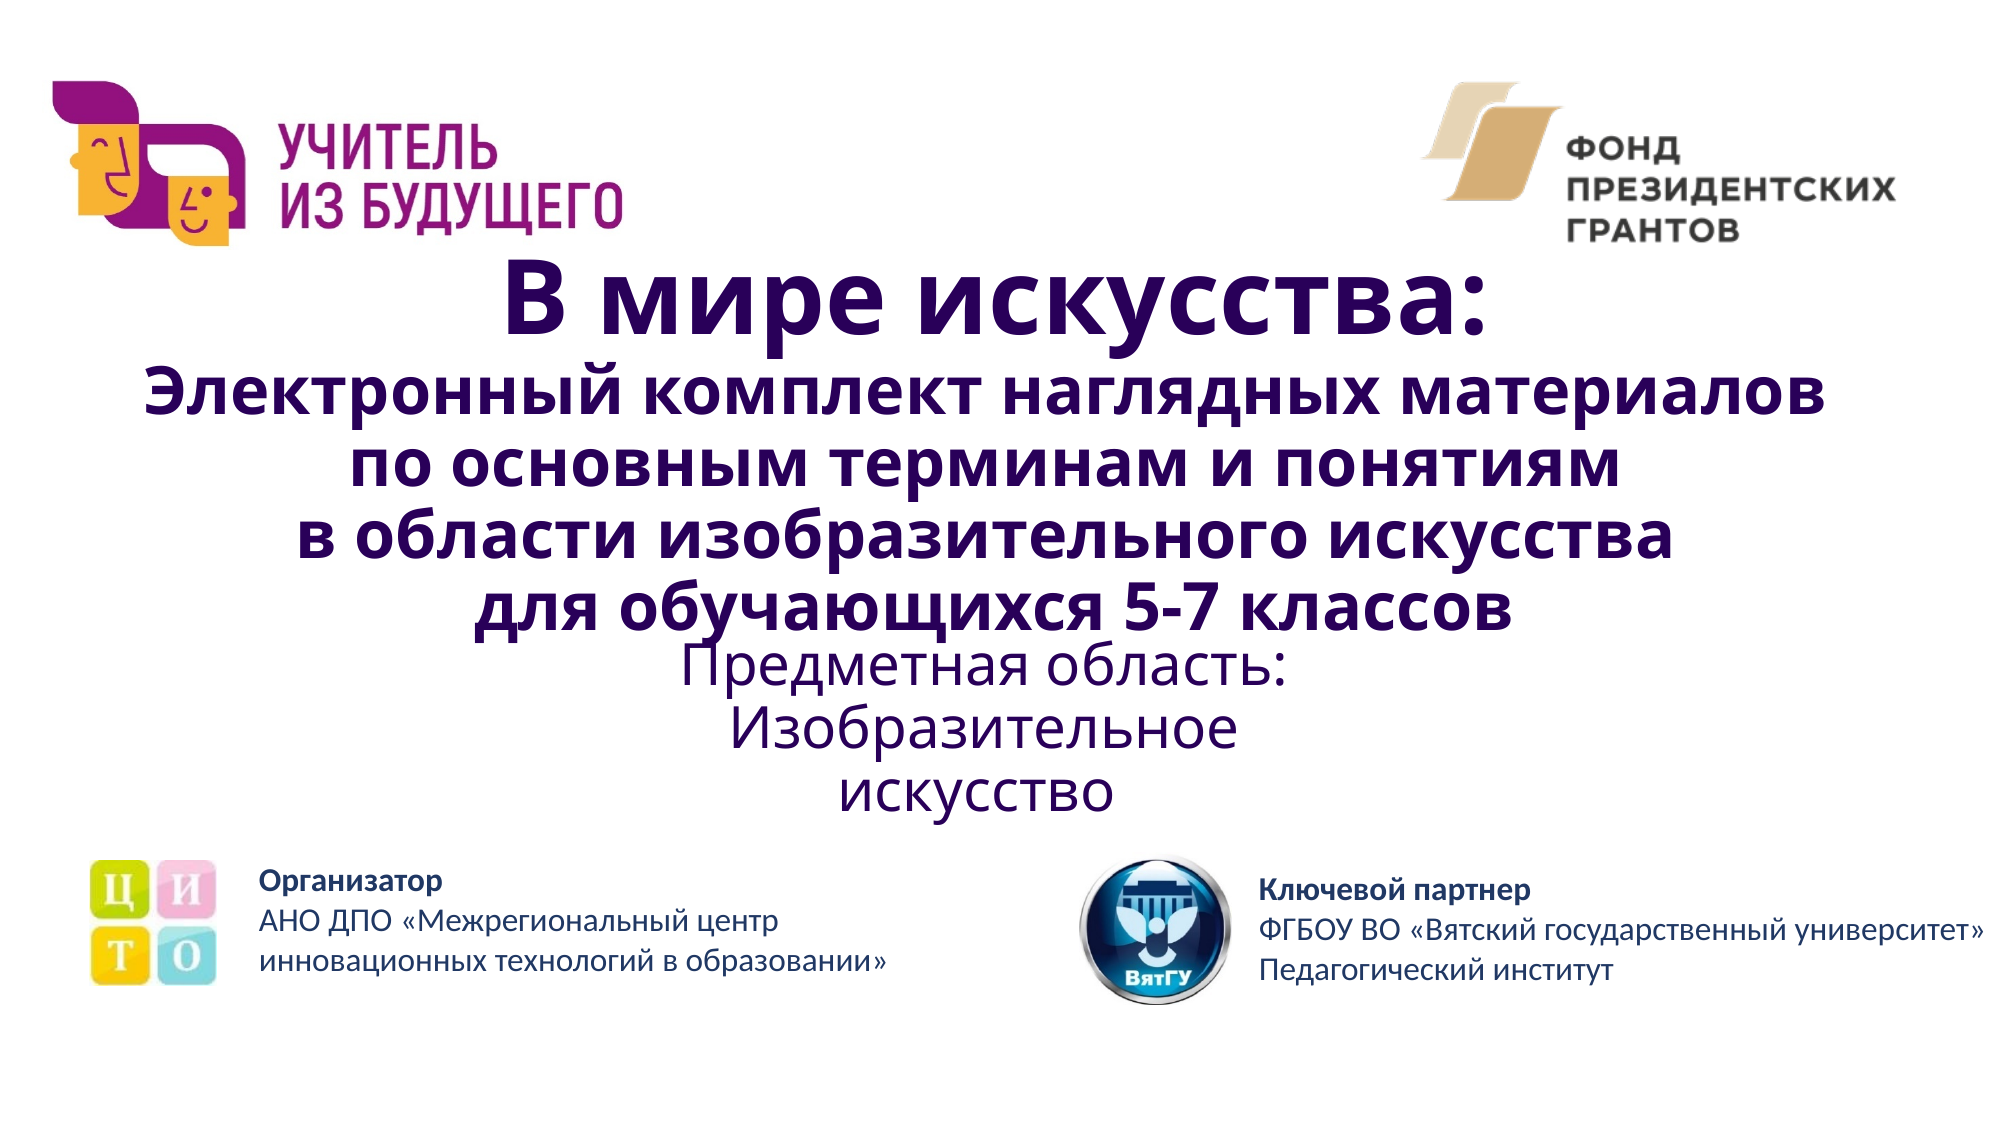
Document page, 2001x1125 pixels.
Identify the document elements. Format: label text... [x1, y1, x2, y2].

text_box В мире искусства: Электронный комплект наглядных материалов по основным терминам и понятиям в области изобразительного искусства для обучающихся 5-7 классов [89, 258, 1900, 632]
text_box Предметная область: Изобразительное искусство [599, 654, 1368, 805]
picture [1419, 80, 1900, 249]
picture [42, 80, 624, 250]
text_box Ключевой партнер ФГБОУ ВО «Вятский государственный университет» Педагогический институт [1244, 860, 2000, 995]
text_box [89, 860, 217, 986]
picture [1079, 852, 1232, 1005]
text_box Организатор АНО ДПО «Межрегиональный центр инновационных технологий в образовании» [244, 850, 1245, 1025]
